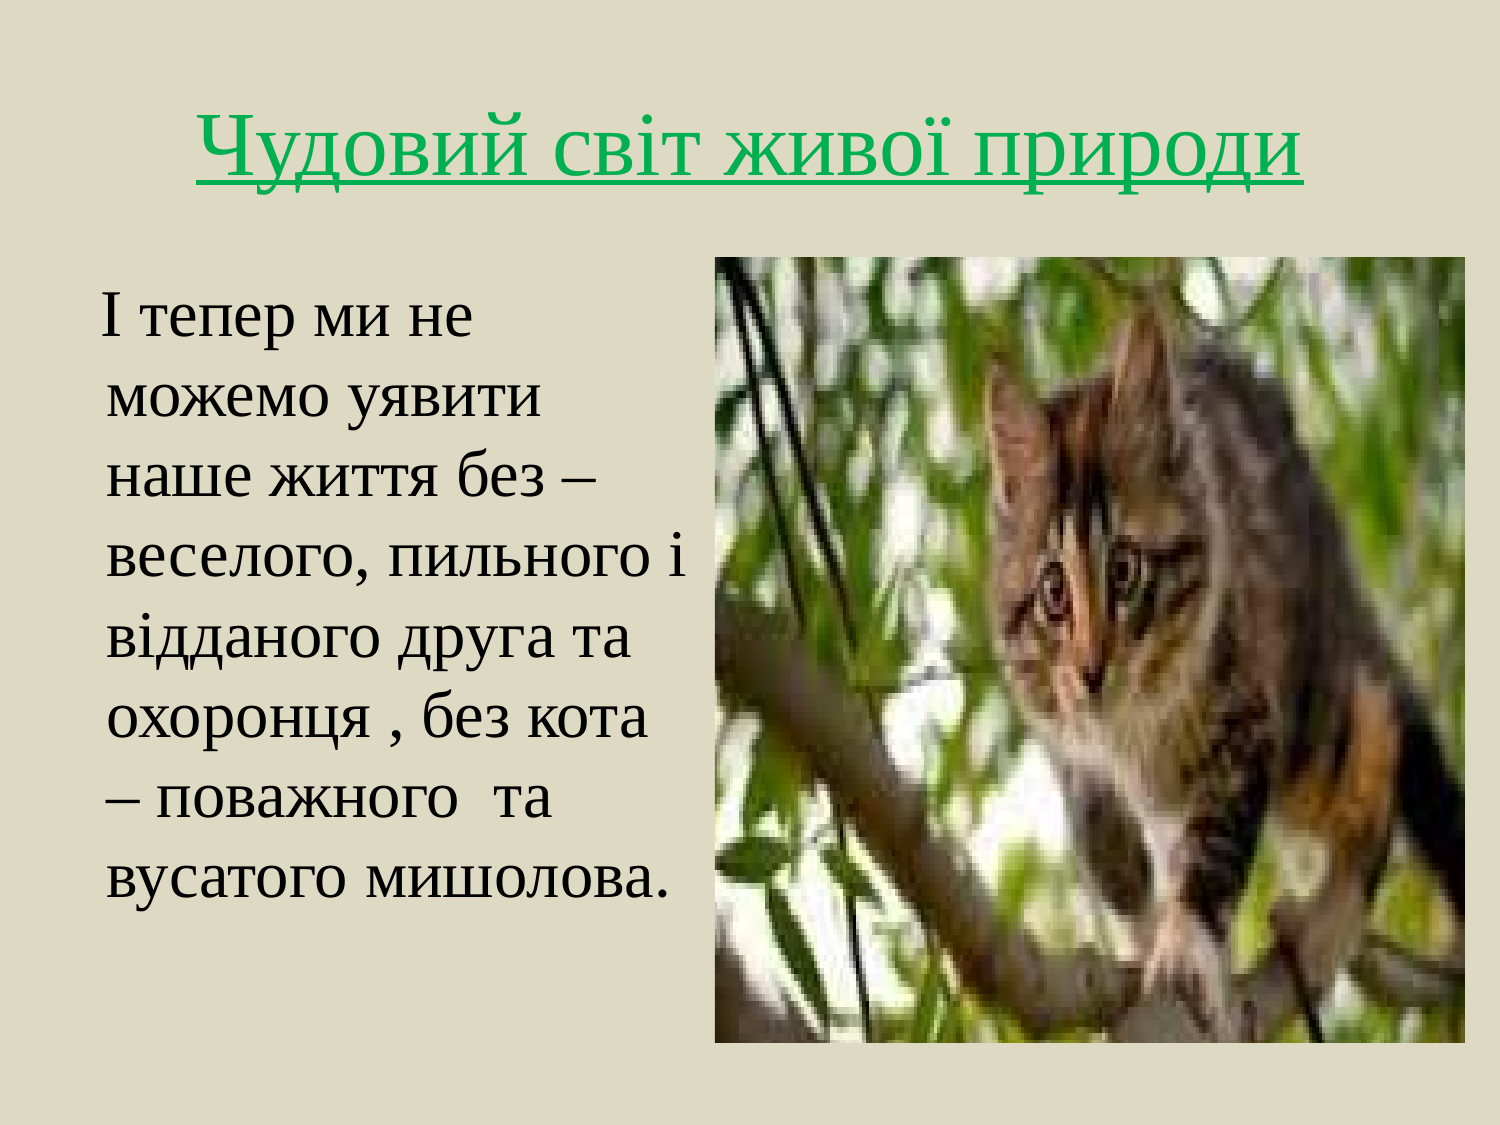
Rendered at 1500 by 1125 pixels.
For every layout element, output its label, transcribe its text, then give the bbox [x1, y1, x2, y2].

title Чудовий світ живої природи [75, 45, 1425, 233]
list І тепер ми не можемо уявити наше життя без – веселого, пильного і відданого друга та охоронця , без кота – поважного та вусатого мишолова. [35, 262, 709, 1005]
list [714, 257, 1466, 1044]
